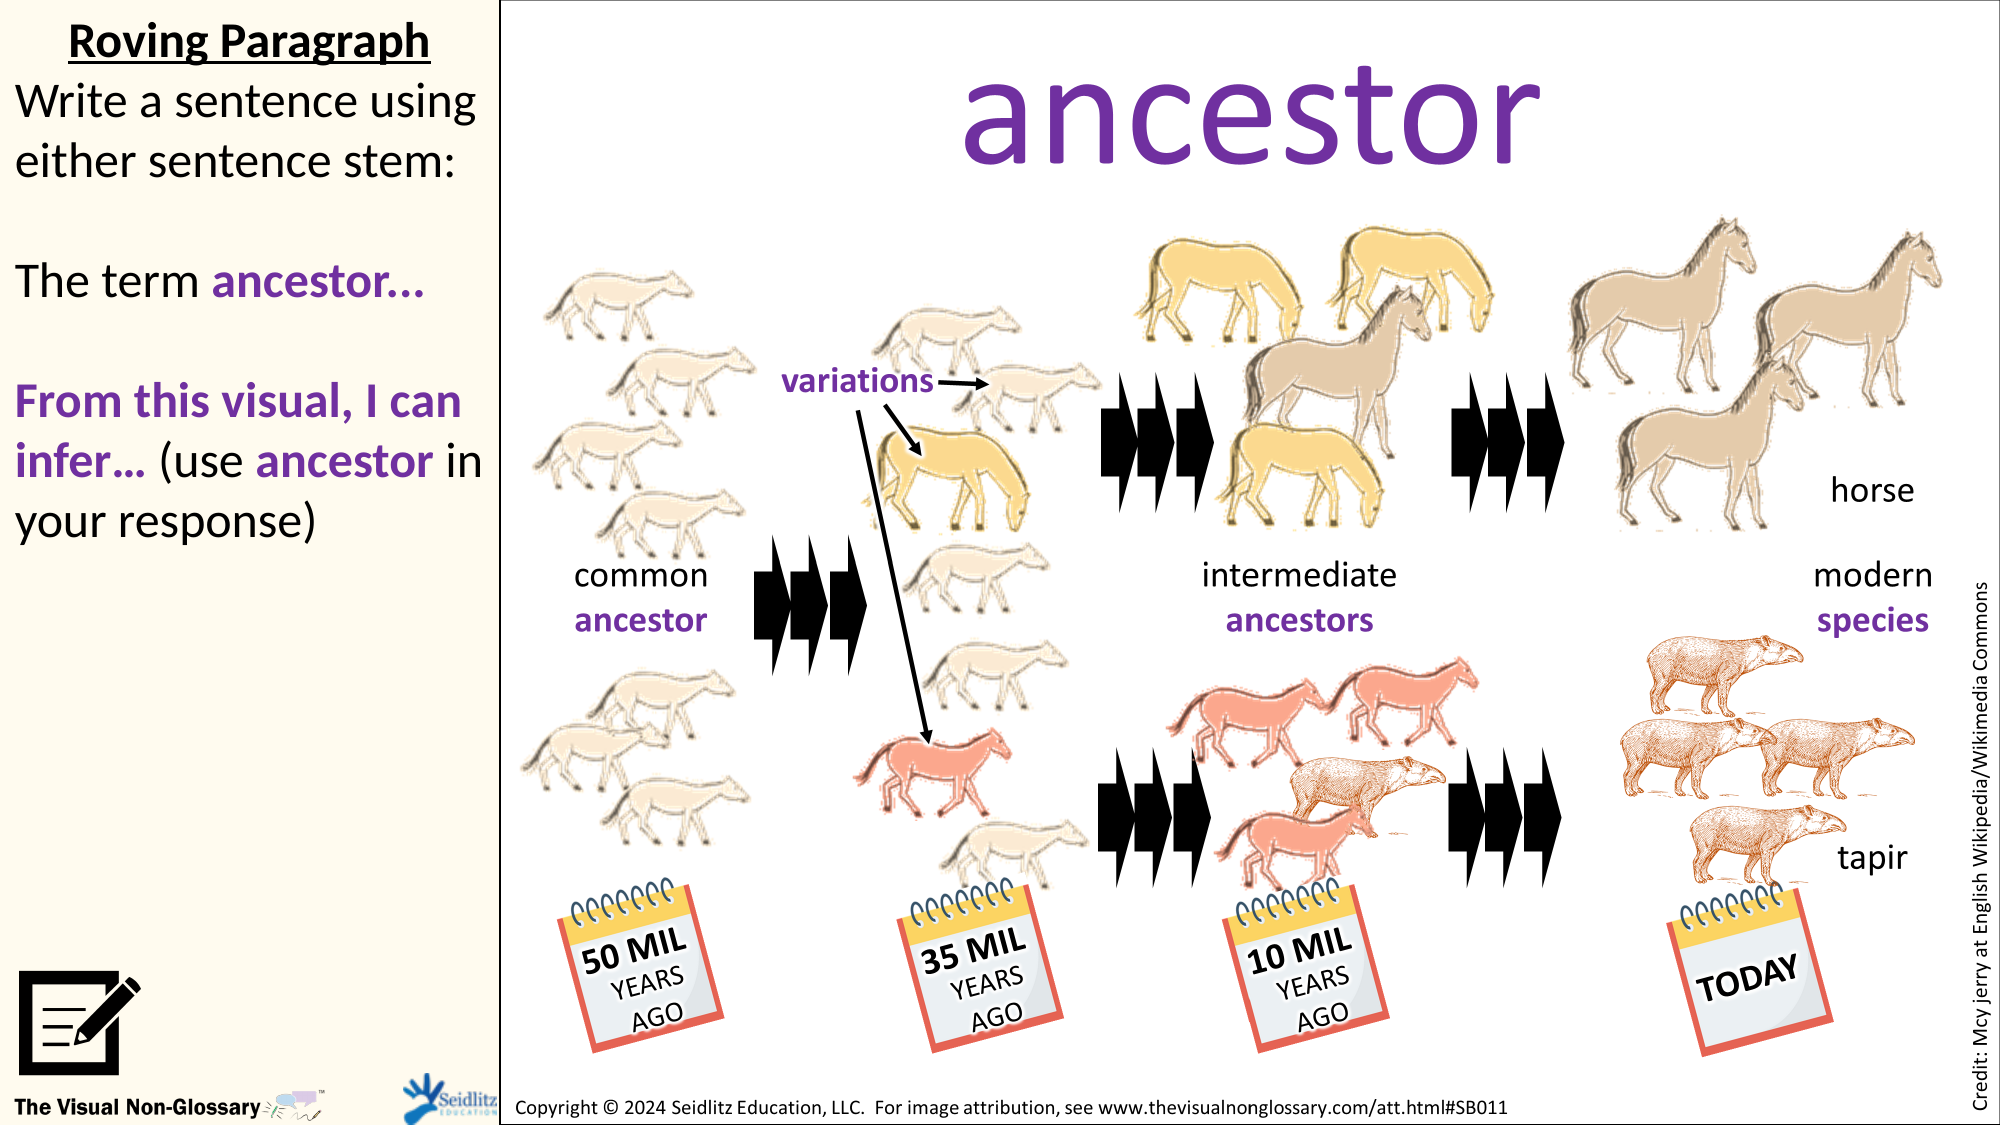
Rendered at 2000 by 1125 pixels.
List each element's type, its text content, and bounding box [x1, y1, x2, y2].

text_box Roving Paragraph​ [53, 0, 446, 59]
picture [403, 1073, 497, 1125]
picture [499, 0, 2000, 1125]
text_box Write a sentence using either sentence stem: The term ancestor... From this visual, I can infer… (use ancestor in your response) [0, 59, 494, 555]
picture [0, 961, 328, 1125]
